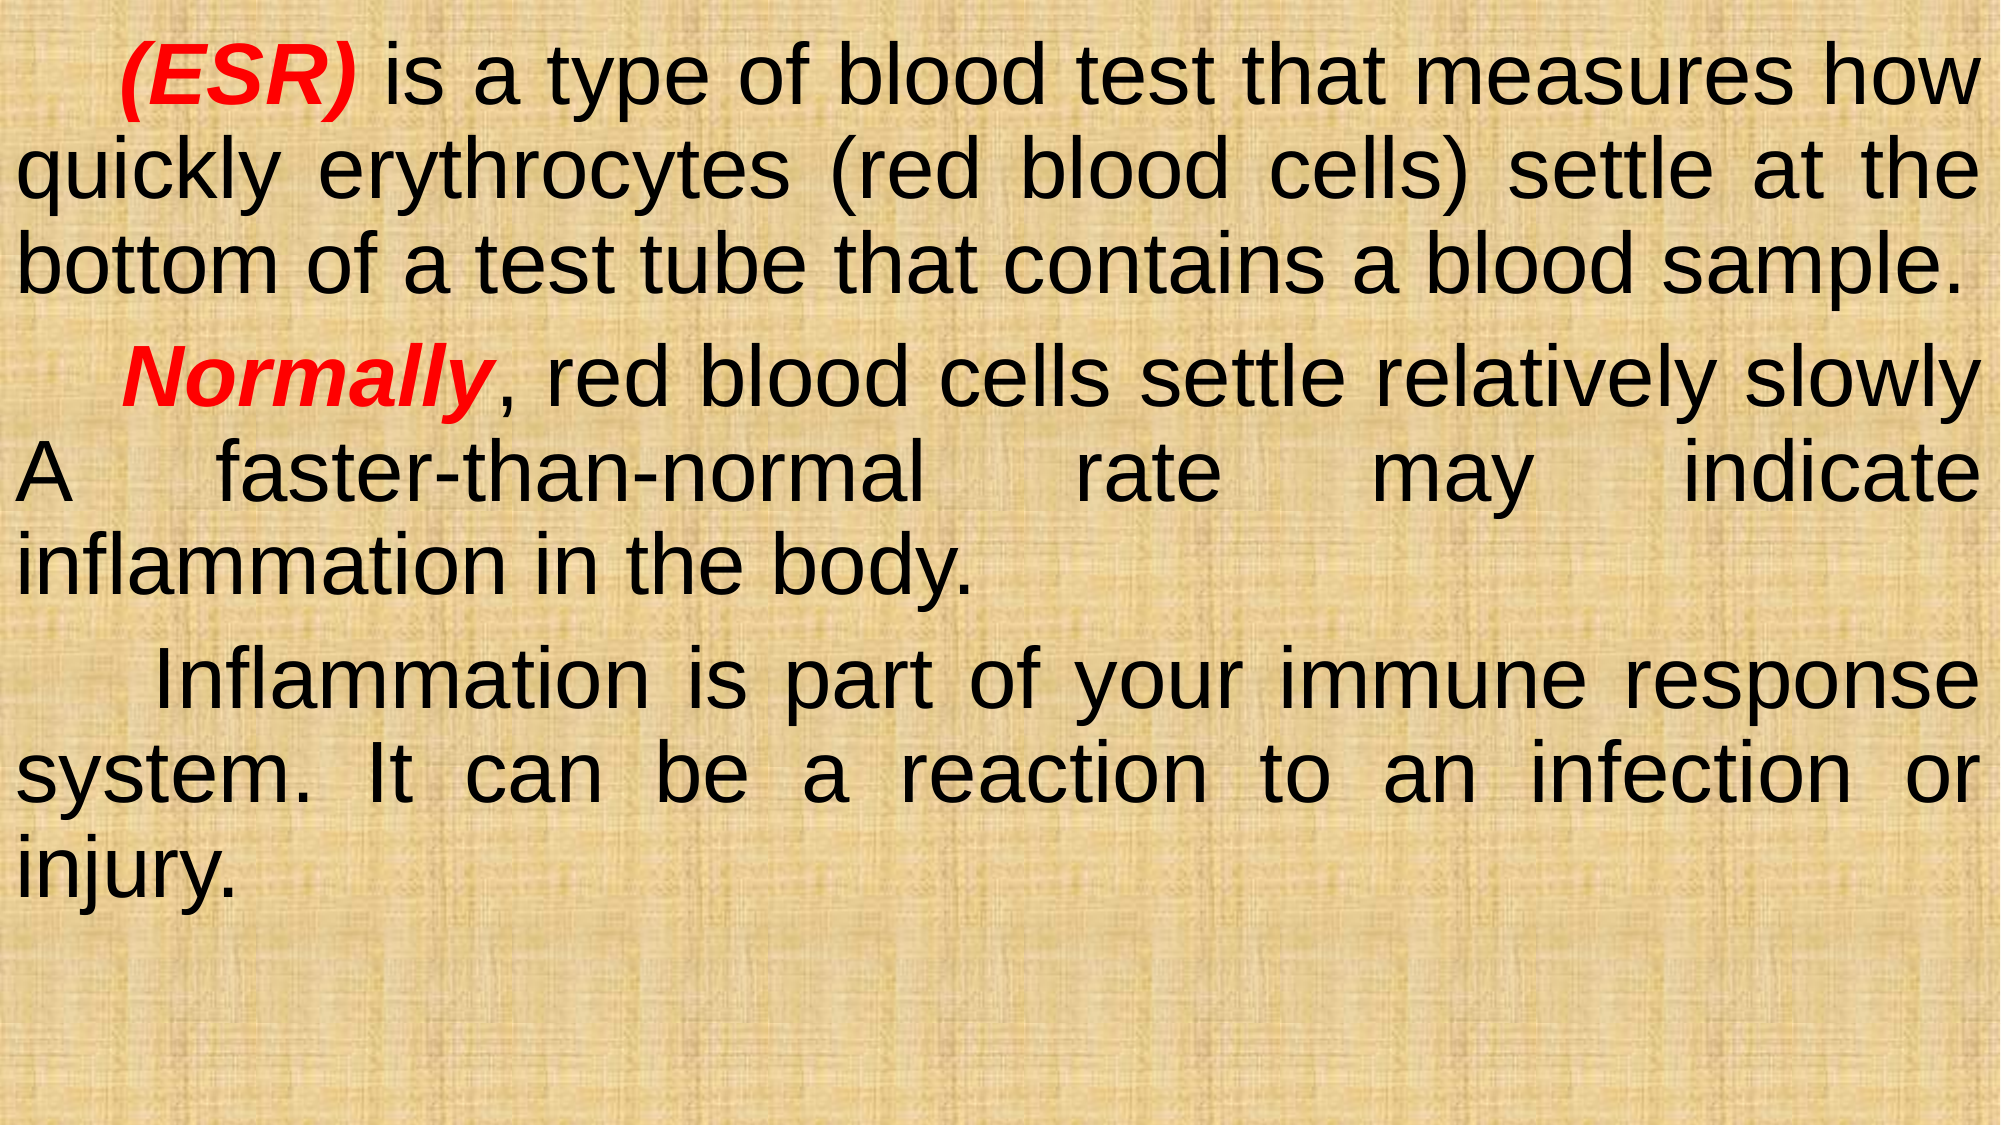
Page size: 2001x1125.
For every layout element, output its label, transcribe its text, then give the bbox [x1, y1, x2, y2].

picture [0, 0, 2001, 1125]
subtitle (ESR) is a type of blood test that measures how quickly erythrocytes (red blood cells) settle at the bottom of a test tube that contains a blood sample. Normally, red blood cells settle relatively slowly A faster-than-normal rate may indicate inflammation in the body. Inflammation is part of your immune response system. It can be a reaction to an infection or injury. [0, 22, 2000, 1125]
